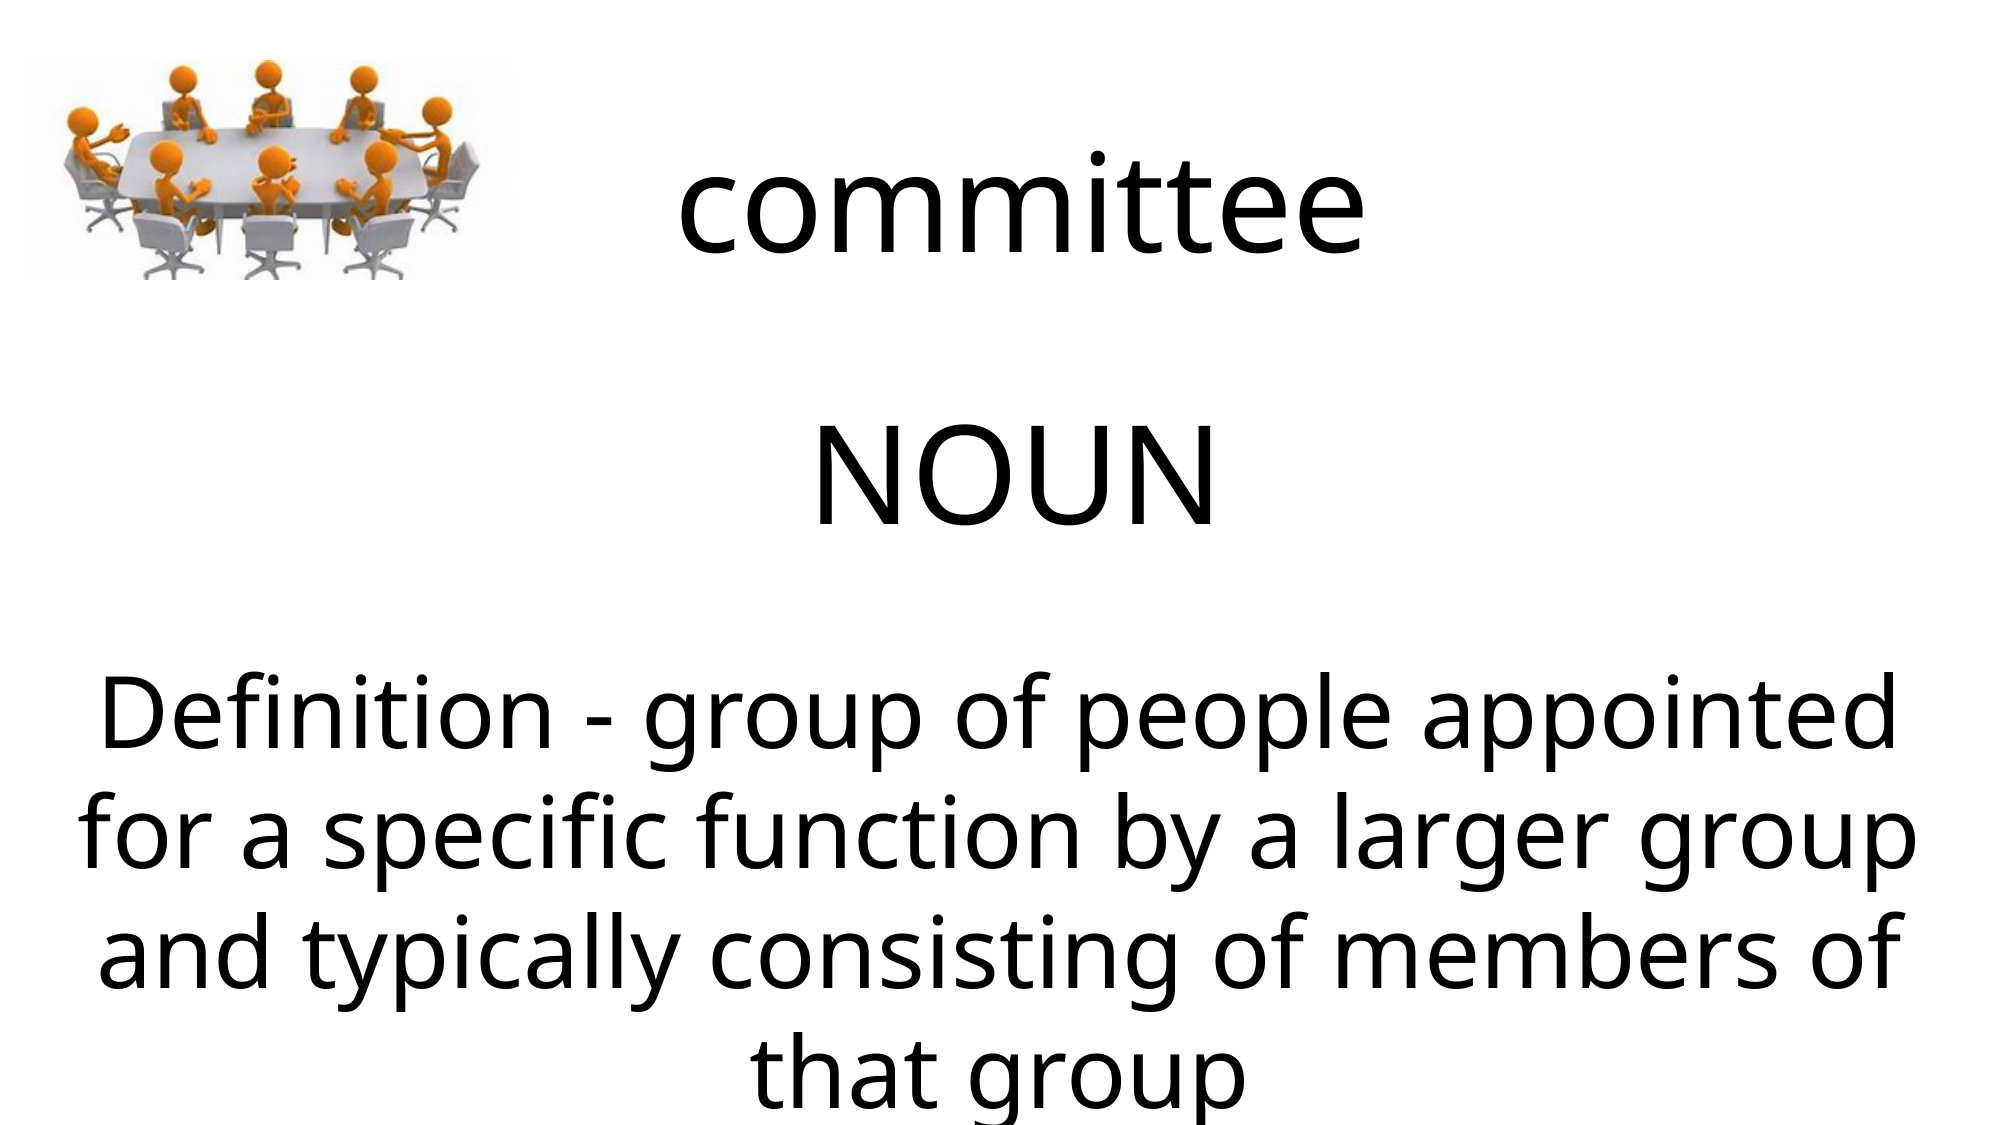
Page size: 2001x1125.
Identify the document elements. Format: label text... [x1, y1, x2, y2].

title committee [177, 50, 1903, 290]
picture [23, 60, 520, 280]
text_box Definition - group of people appointed for a specific function by a larger group and typically consisting of members of that group [47, 640, 1953, 1125]
text_box NOUN [63, 379, 1969, 560]
